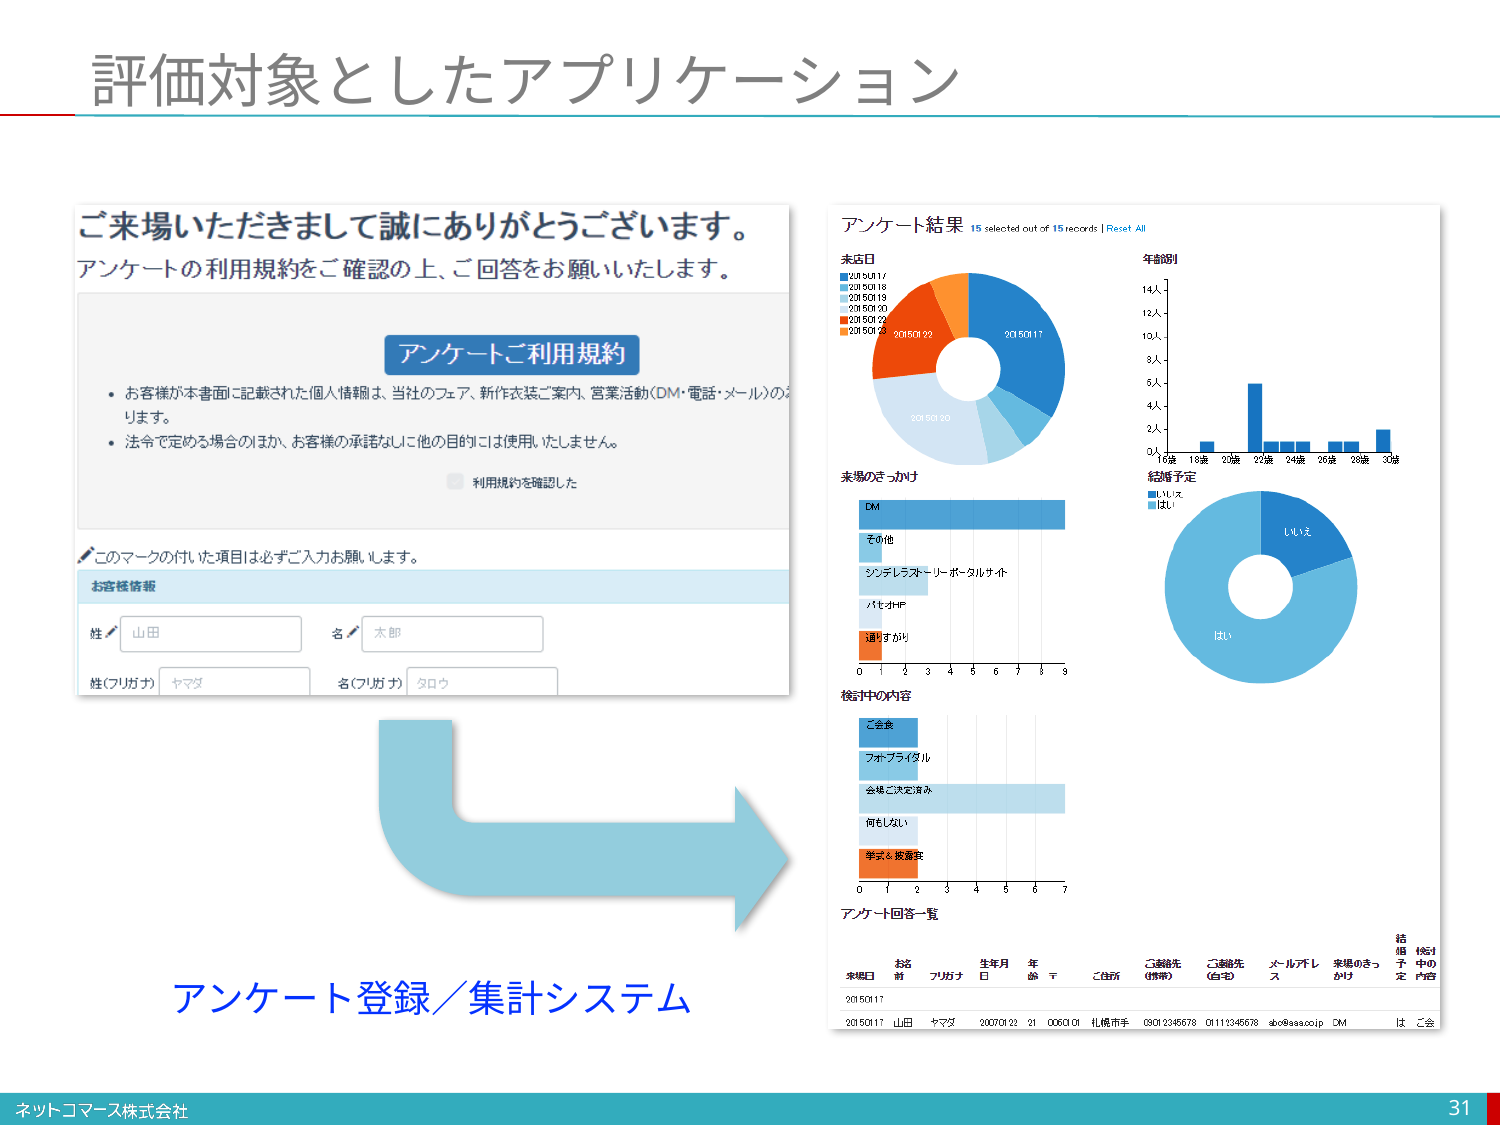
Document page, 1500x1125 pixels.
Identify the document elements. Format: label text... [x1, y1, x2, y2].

picture [828, 205, 1440, 1029]
picture [16, 1101, 188, 1120]
picture [74, 205, 789, 695]
text_box [376, 717, 790, 935]
title 評価対象としたアプリケーション [75, 45, 1500, 114]
text_box アンケート登録／集計システム [155, 967, 708, 1028]
slide_number 31 [1137, 1091, 1488, 1125]
